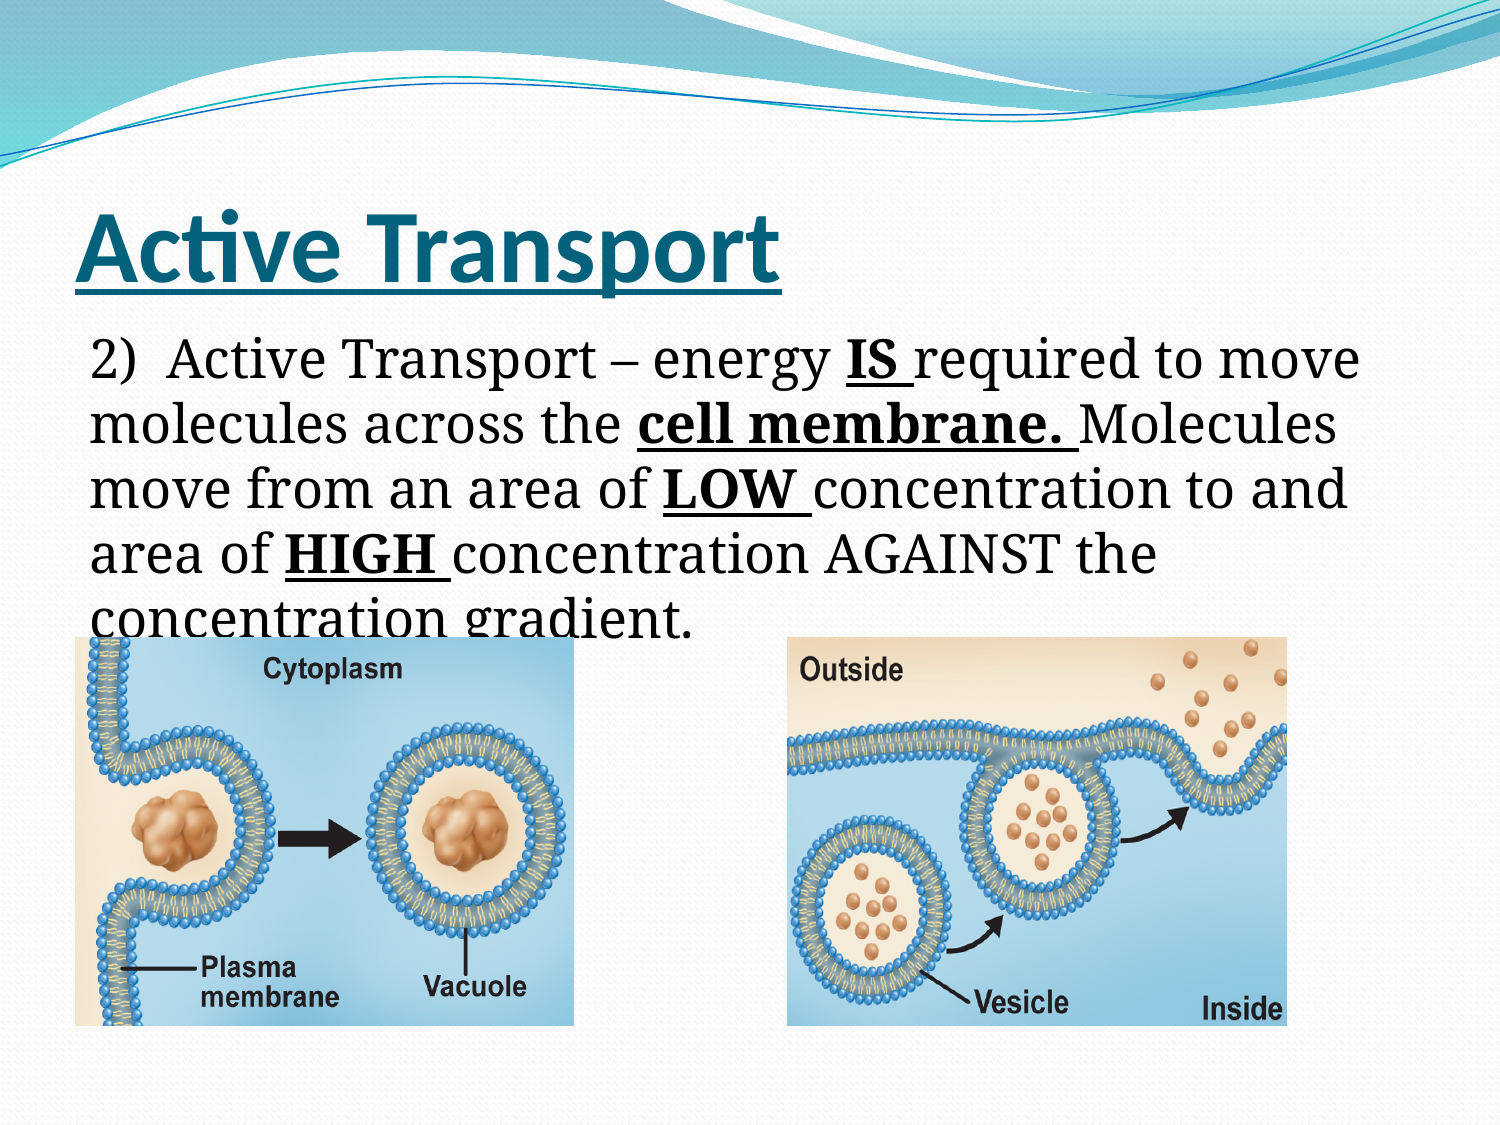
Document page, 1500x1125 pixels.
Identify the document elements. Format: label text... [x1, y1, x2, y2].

picture [787, 637, 1287, 1026]
list 2) Active Transport – energy IS required to move molecules across the cell membrane. Molecules move from an area of LOW concentration to and area of HIGH concentration AGAINST the concentration gradient. [75, 317, 1425, 1038]
picture [74, 637, 575, 1026]
title Active Transport [75, 115, 1425, 303]
